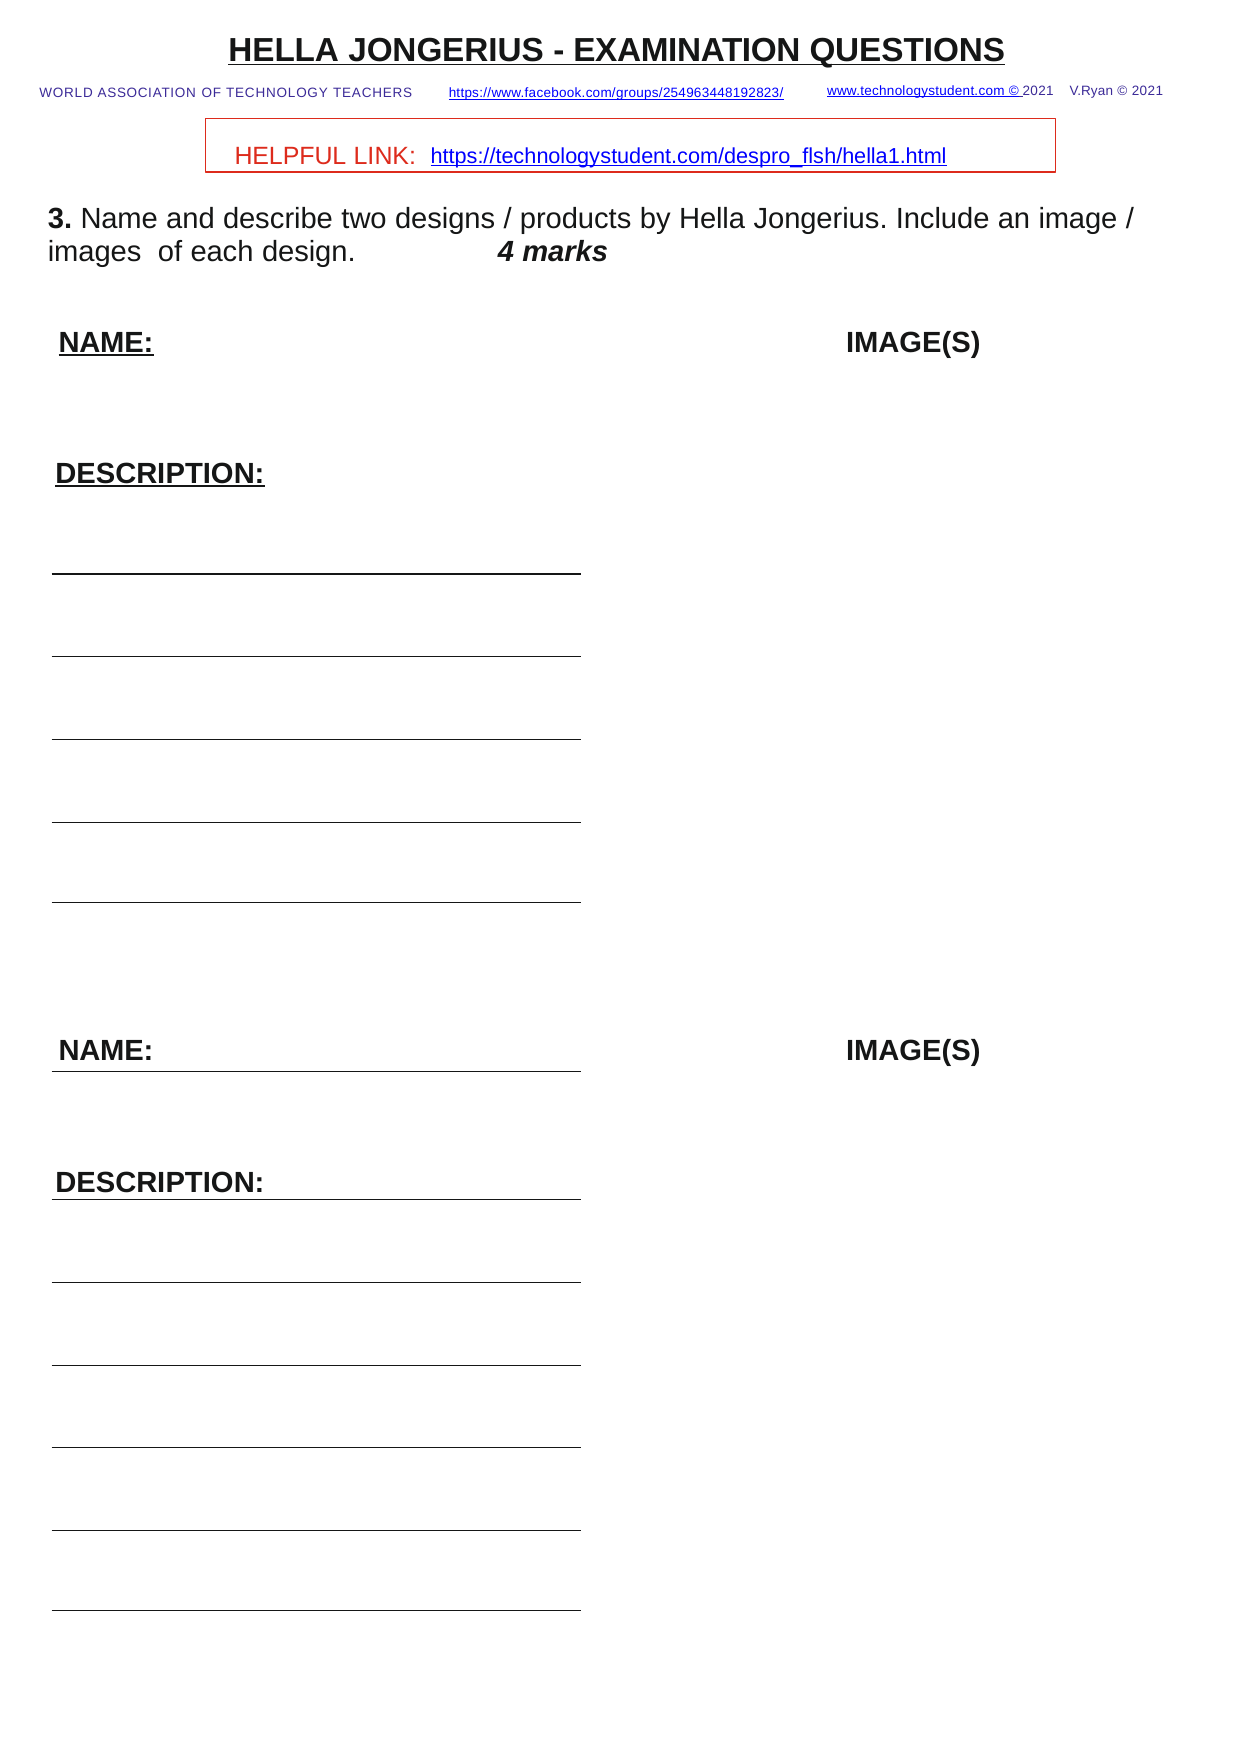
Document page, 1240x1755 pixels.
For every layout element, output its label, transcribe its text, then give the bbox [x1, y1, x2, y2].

text_box WORLD ASSOCIATION OF TECHNOLOGY TEACHERS https://www.facebook.com/groups/254963448192823/ [37, 81, 791, 101]
text_box DESCRIPTION: [53, 452, 584, 490]
text_box HELPFUL LINK: https://technologystudent.com/despro_ﬂsh/hella1.html [205, 118, 1056, 172]
text_box DESCRIPTION: [53, 1160, 267, 1198]
text_box NAME: [56, 321, 584, 359]
text_box IMAGE(S) [843, 1029, 983, 1067]
text_box www.technologystudent.com © 2021 V.Ryan © 2021 [824, 78, 1173, 98]
text_box HELLA JONGERIUS - EXAMINATION QUESTIONS [226, 26, 1012, 69]
text_box IMAGE(S) [843, 321, 983, 359]
text_box NAME: [56, 1029, 157, 1067]
text_box 3. Name and describe two designs / products by Hella Jongerius. Include an image / images of each design. 4 marks [45, 196, 1194, 267]
